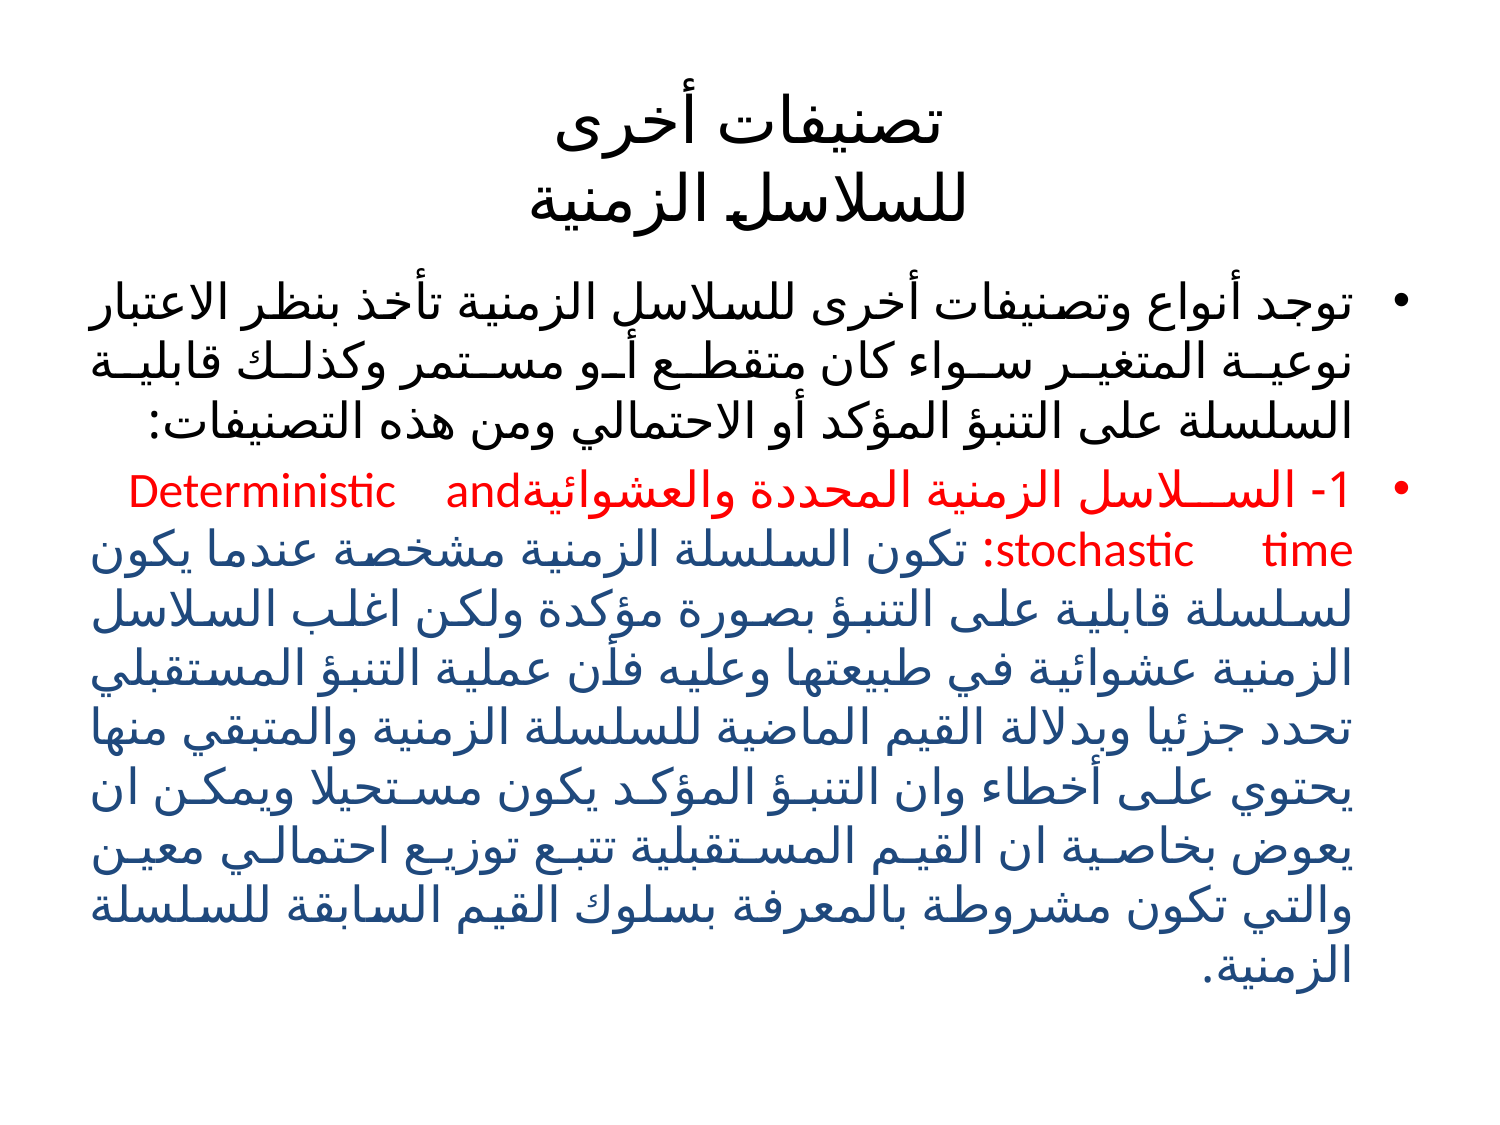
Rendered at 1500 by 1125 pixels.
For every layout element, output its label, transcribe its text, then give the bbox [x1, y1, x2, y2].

list توجد أنواع وتصنيفات أخرى للسلاسل الزمنية تأخذ بنظر الاعتبار نوعية المتغير سواء كان متقطع أو مستمر وكذلك قابلية السلسلة على التنبؤ المؤكد أو الاحتمالي ومن هذه التصنيفات: 1- السلاسل الزمنية المحددة والعشوائيةDeterministic and stochastic time: تكون السلسلة الزمنية مشخصة عندما يكون لسلسلة قابلية على التنبؤ بصورة مؤكدة ولكن اغلب السلاسل الزمنية عشوائية في طبيعتها وعليه فأن عملية التنبؤ المستقبلي تحدد جزئيا وبدلالة القيم الماضية للسلسلة الزمنية والمتبقي منها يحتوي على أخطاء وان التنبؤ المؤكد يكون مستحيلا ويمكن ان يعوض بخاصية ان القيم المستقبلية تتبع توزيع احتمالي معين والتي تكون مشروطة بالمعرفة بسلوك القيم السابقة للسلسلة الزمنية. [75, 262, 1425, 1005]
title تصنيفات أخرى للسلاسل الزمنية [410, 70, 1088, 243]
